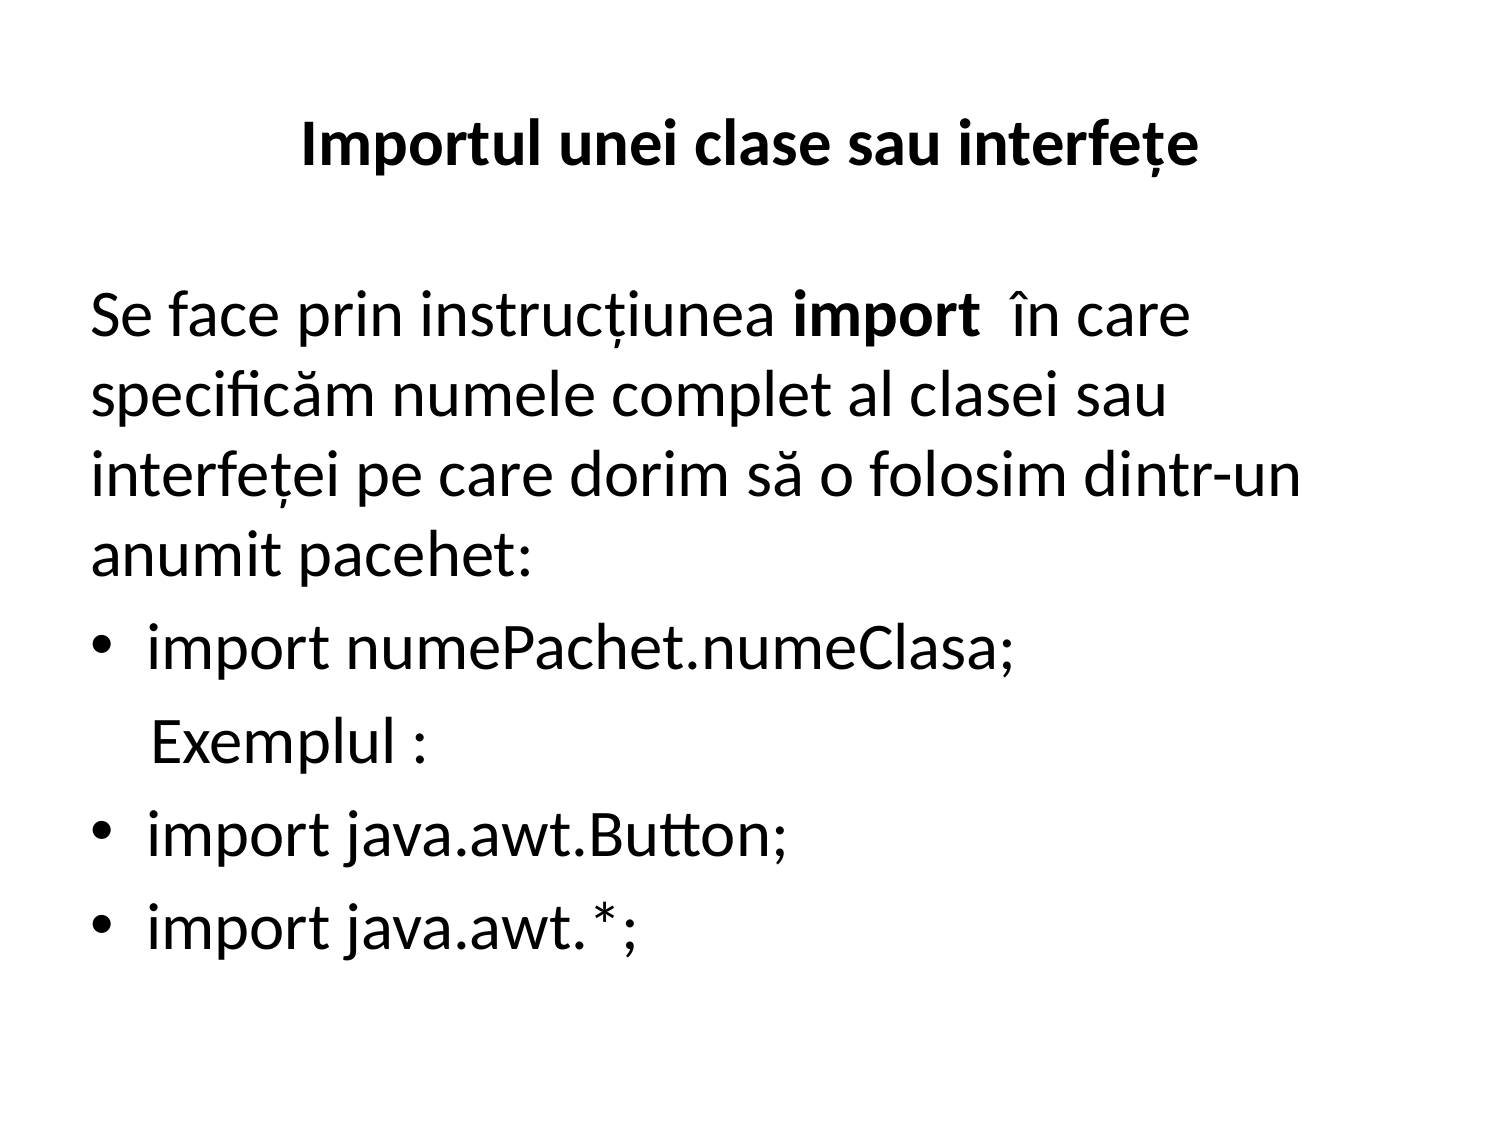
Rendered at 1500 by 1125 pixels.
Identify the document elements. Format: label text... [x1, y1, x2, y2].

title Importul unei clase sau interfețe [75, 45, 1425, 233]
list Se face prin instrucțiunea import în care specificăm numele complet al clasei sau interfeței pe care dorim să o folosim dintr-un anumit pacehet: import numePachet.numeClasa; Exemplul : import java.awt.Button; import java.awt.*; [75, 262, 1425, 1005]
